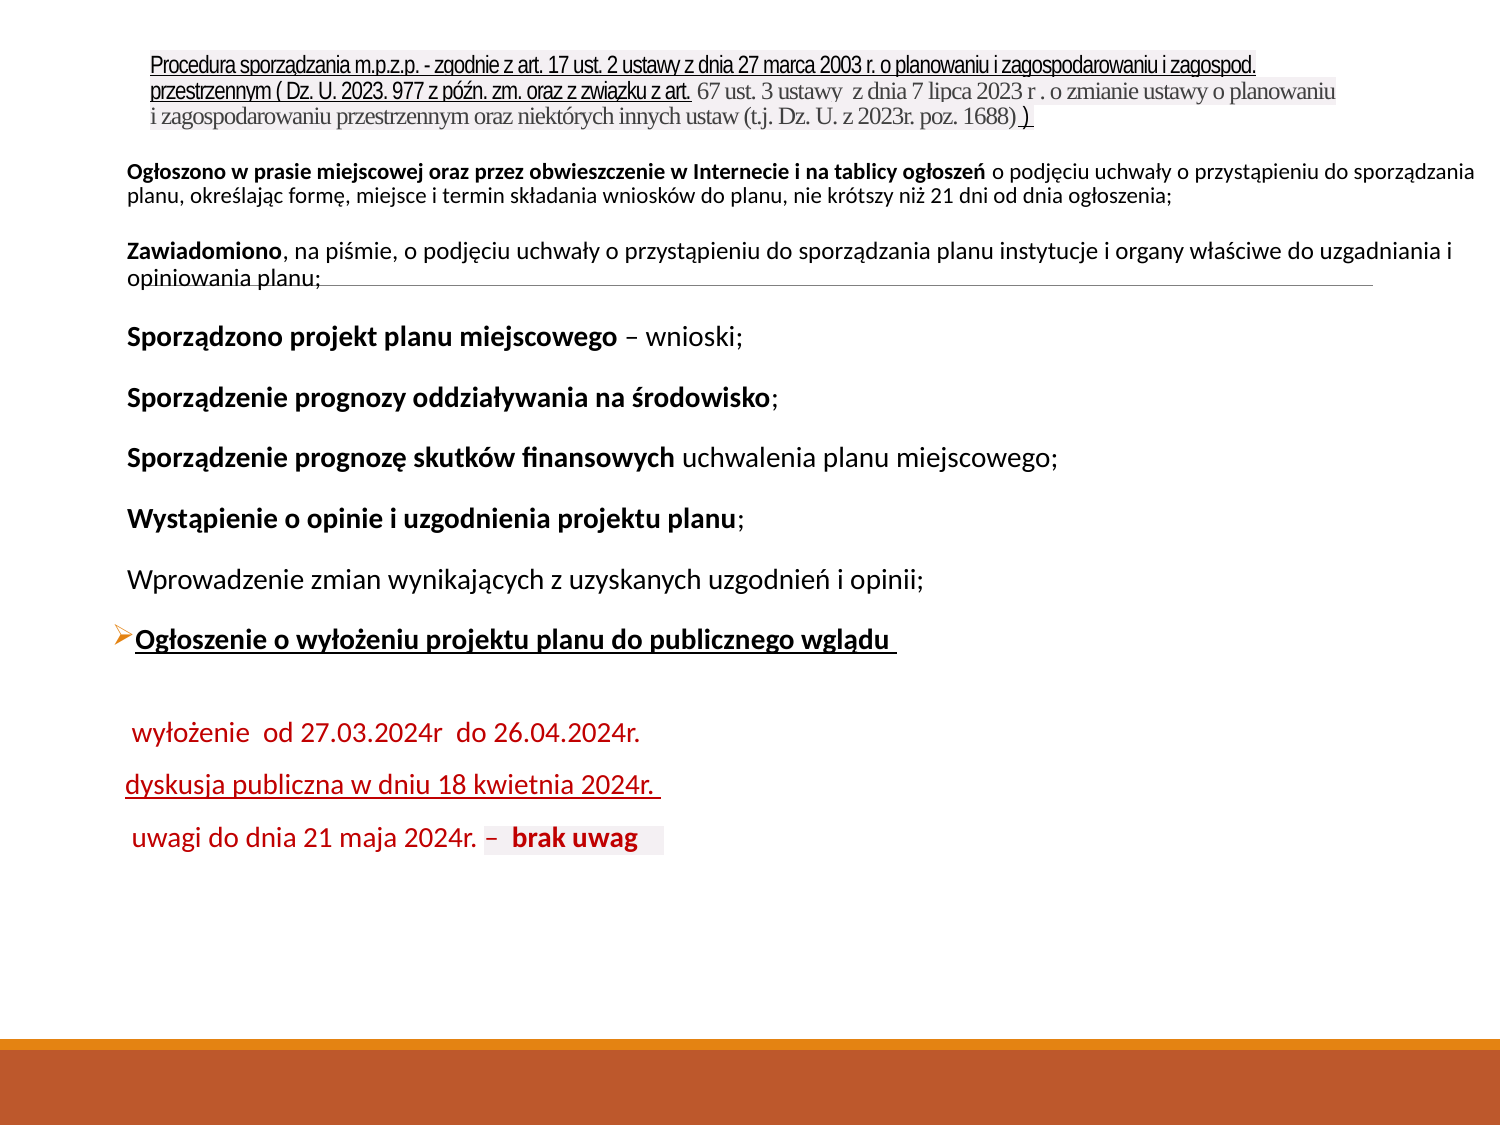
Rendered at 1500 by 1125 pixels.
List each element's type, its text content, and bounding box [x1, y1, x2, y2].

list Ogłoszono w prasie miejscowej oraz przez obwieszczenie w Internecie i na tablicy ogłoszeń o podjęciu uchwały o przystąpieniu do sporządzania planu, określając formę, miejsce i termin składania wniosków do planu, nie krótszy niż 21 dni od dnia ogłoszenia; Zawiadomiono, na piśmie, o podjęciu uchwały o przystąpieniu do sporządzania planu instytucje i organy właściwe do uzgadniania i opiniowania planu; Sporządzono projekt planu miejscowego – wnioski; Sporządzenie prognozy oddziaływania na środowisko; Sporządzenie prognozę skutków finansowych uchwalenia planu miejscowego; Wystąpienie o opinie i uzgodnienia projektu planu; Wprowadzenie zmian wynikających z uzyskanych uzgodnień i opinii; Ogłoszenie o wyłożeniu projektu planu do publicznego wglądu wyłożenie od 27.03.2024r do 26.04.2024r. dyskusja publiczna w dniu 18 kwietnia 2024r. uwagi do dnia 21 maja 2024r. – brak uwag [112, 151, 1500, 1125]
title Procedura sporządzania m.p.z.p. - zgodnie z art. 17 ust. 2 ustawy z dnia 27 marca 2003 r. o planowaniu i zagospodarowaniu i zagospod. przestrzennym ( Dz. U. 2023. 977 z późn. zm. oraz z związku z art. 67 ust. 3 ustawy z dnia 7 lipca 2023 r . o zmianie ustawy o planowaniu i zagospodarowaniu przestrzennym oraz niektórych innych ustaw (t.j. Dz. U. z 2023r. poz. 1688) ) [135, 47, 1373, 138]
